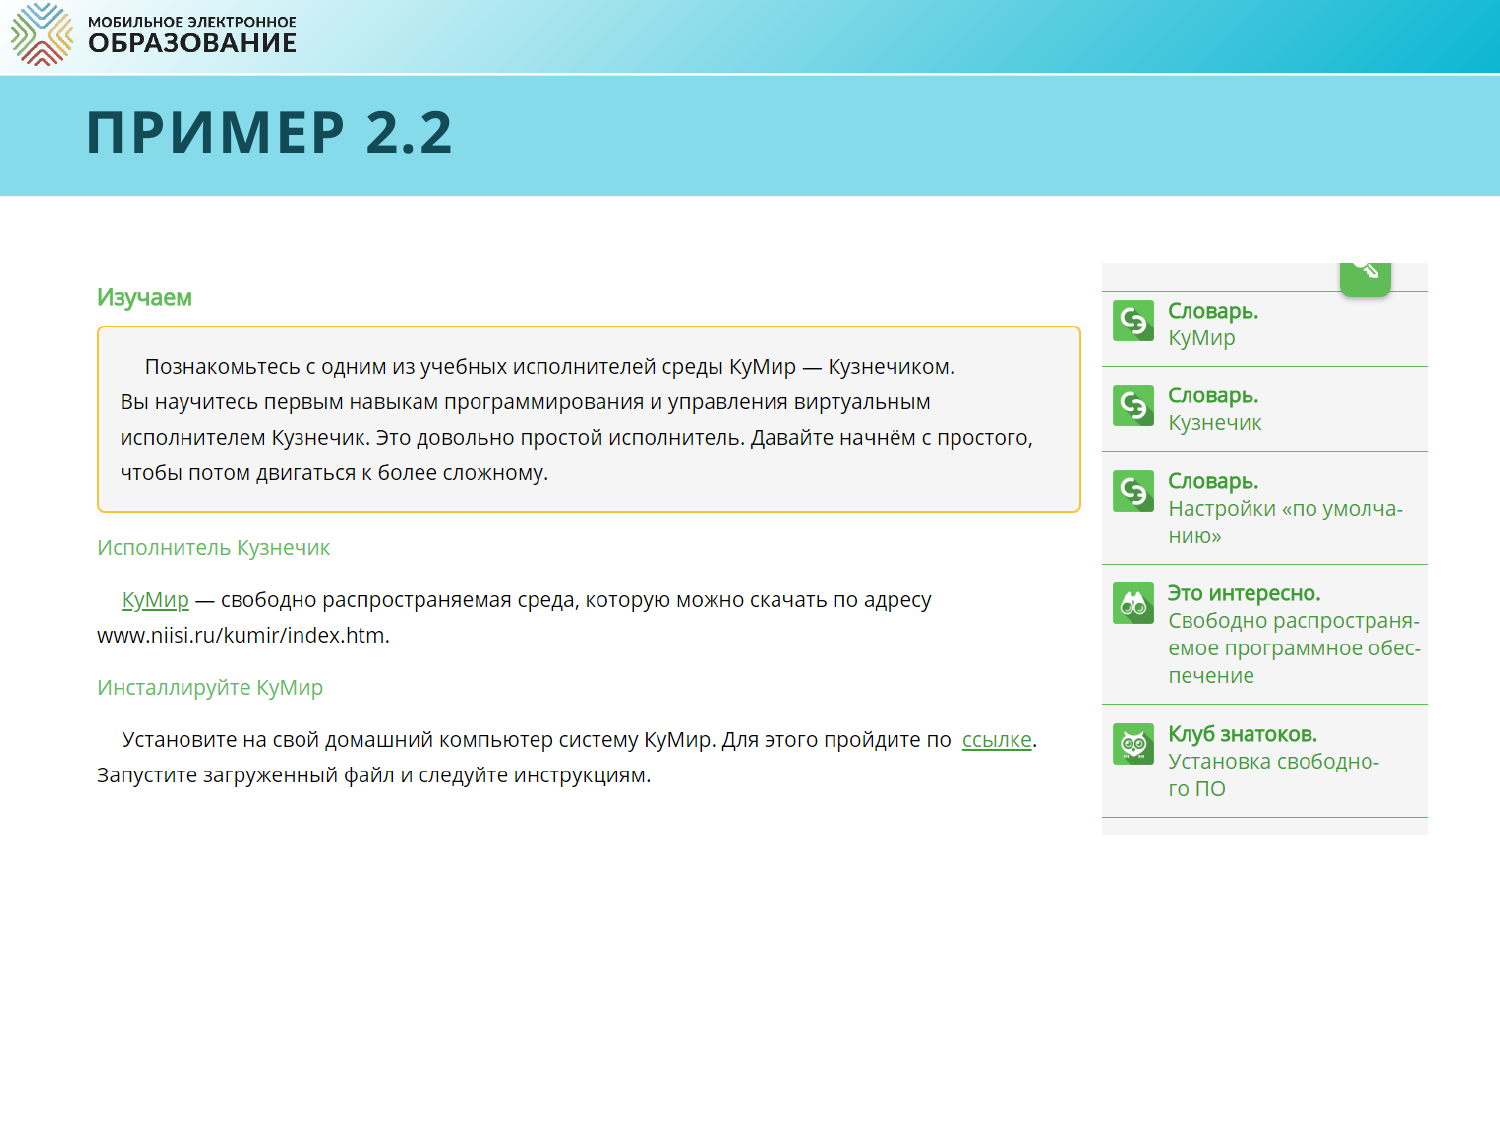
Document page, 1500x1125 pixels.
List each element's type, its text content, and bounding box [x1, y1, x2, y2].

title Пример 2.2 [64, 78, 1428, 197]
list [63, 262, 1428, 835]
picture [11, 3, 296, 66]
